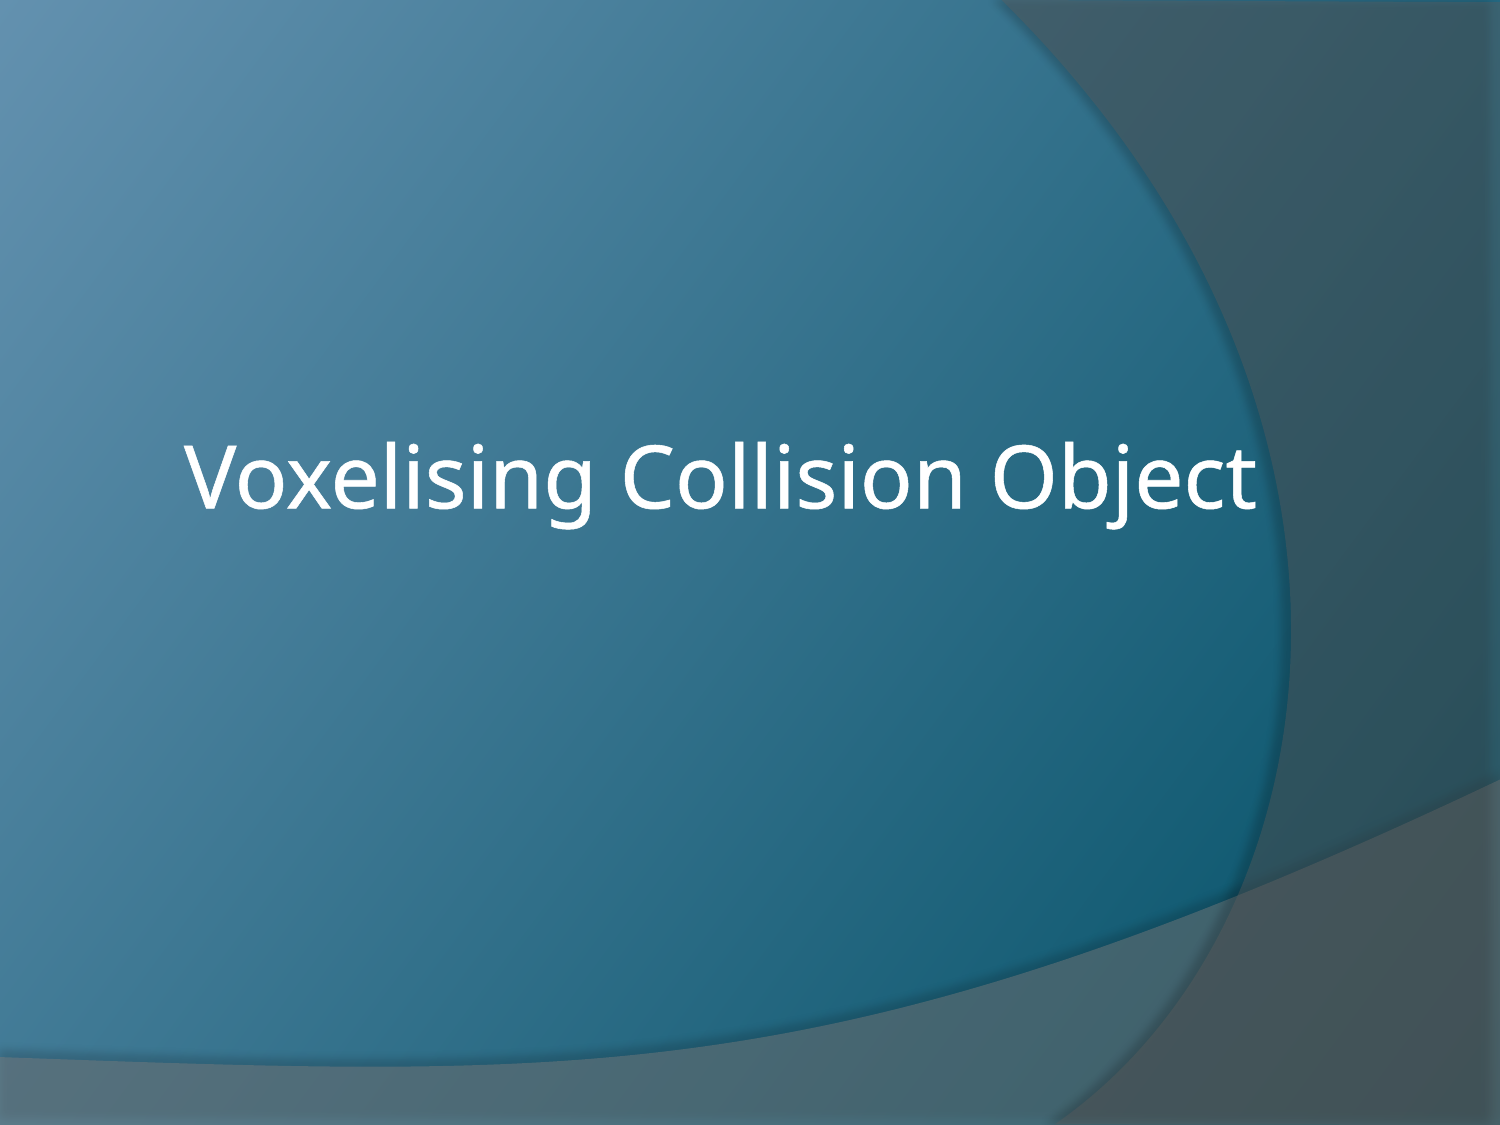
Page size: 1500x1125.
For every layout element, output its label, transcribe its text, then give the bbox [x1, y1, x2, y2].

title Voxelising Collision Object [53, 420, 1388, 721]
